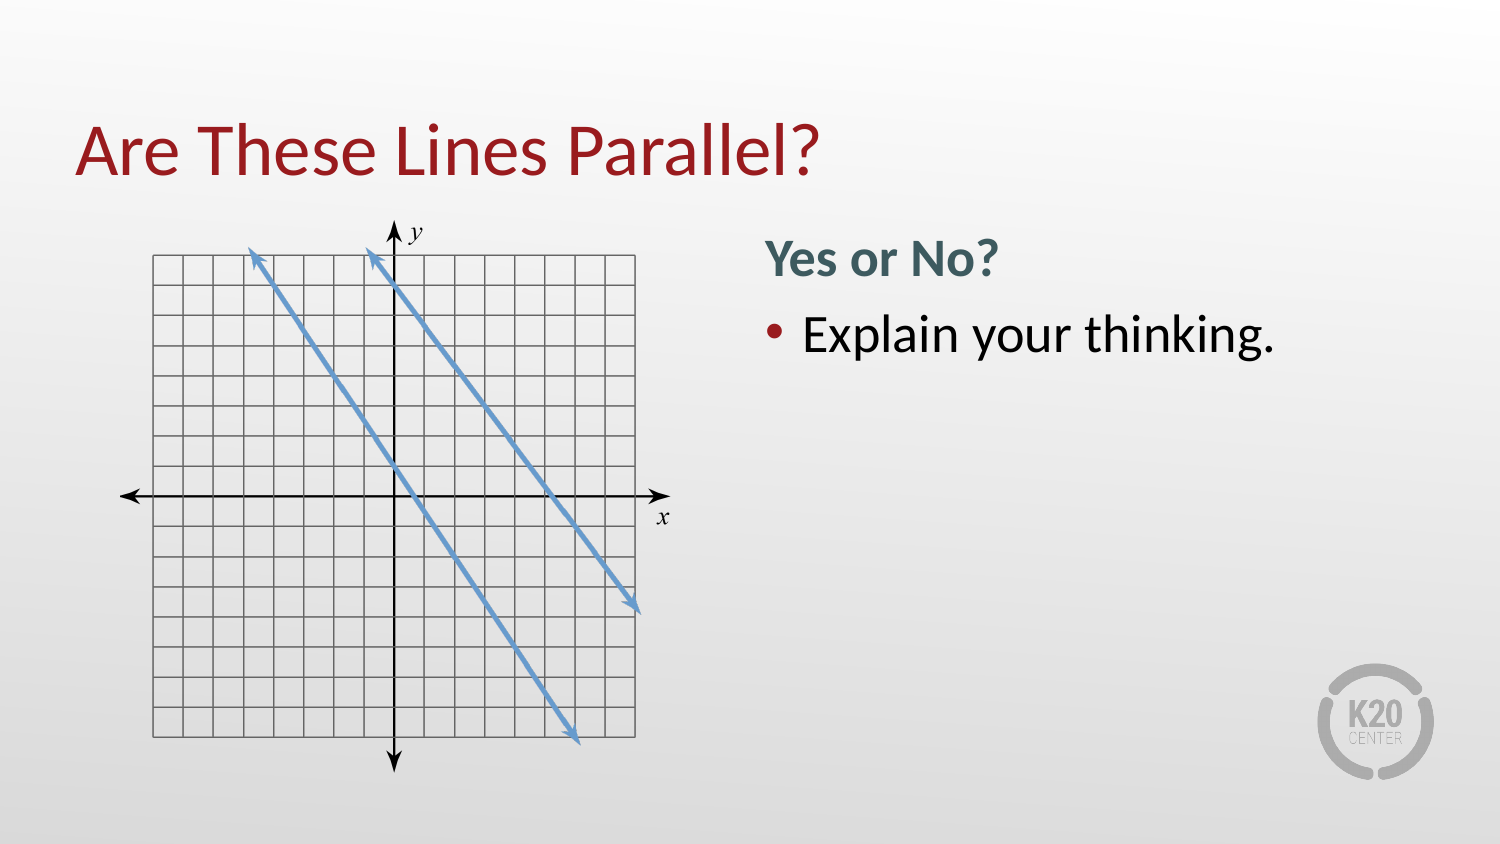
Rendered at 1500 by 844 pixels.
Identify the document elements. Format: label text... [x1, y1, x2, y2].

title Are These Lines Parallel? [75, 50, 1425, 191]
picture [120, 214, 677, 779]
list Yes or No? Explain your thinking. [750, 214, 1425, 779]
